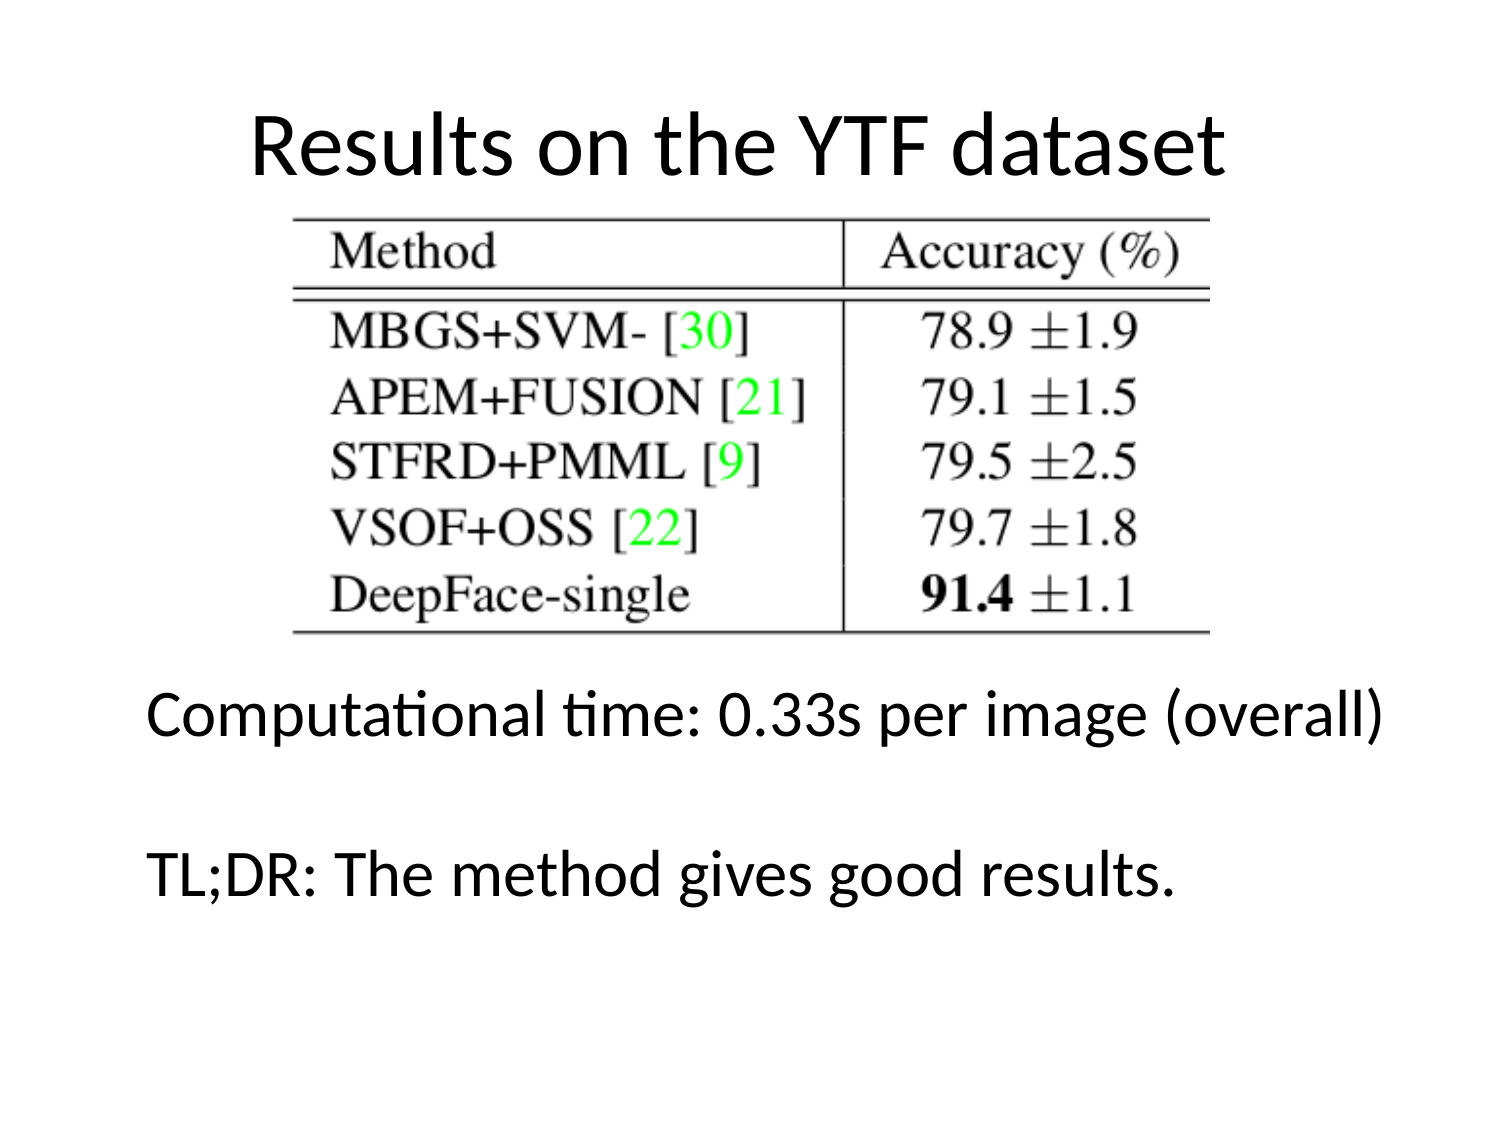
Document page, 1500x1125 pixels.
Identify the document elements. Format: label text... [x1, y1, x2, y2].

list Computational time: 0.33s per image (overall) TL;DR: The method gives good results. [75, 262, 1425, 1005]
picture [288, 207, 1210, 644]
title Results on the YTF dataset [75, 45, 1425, 233]
